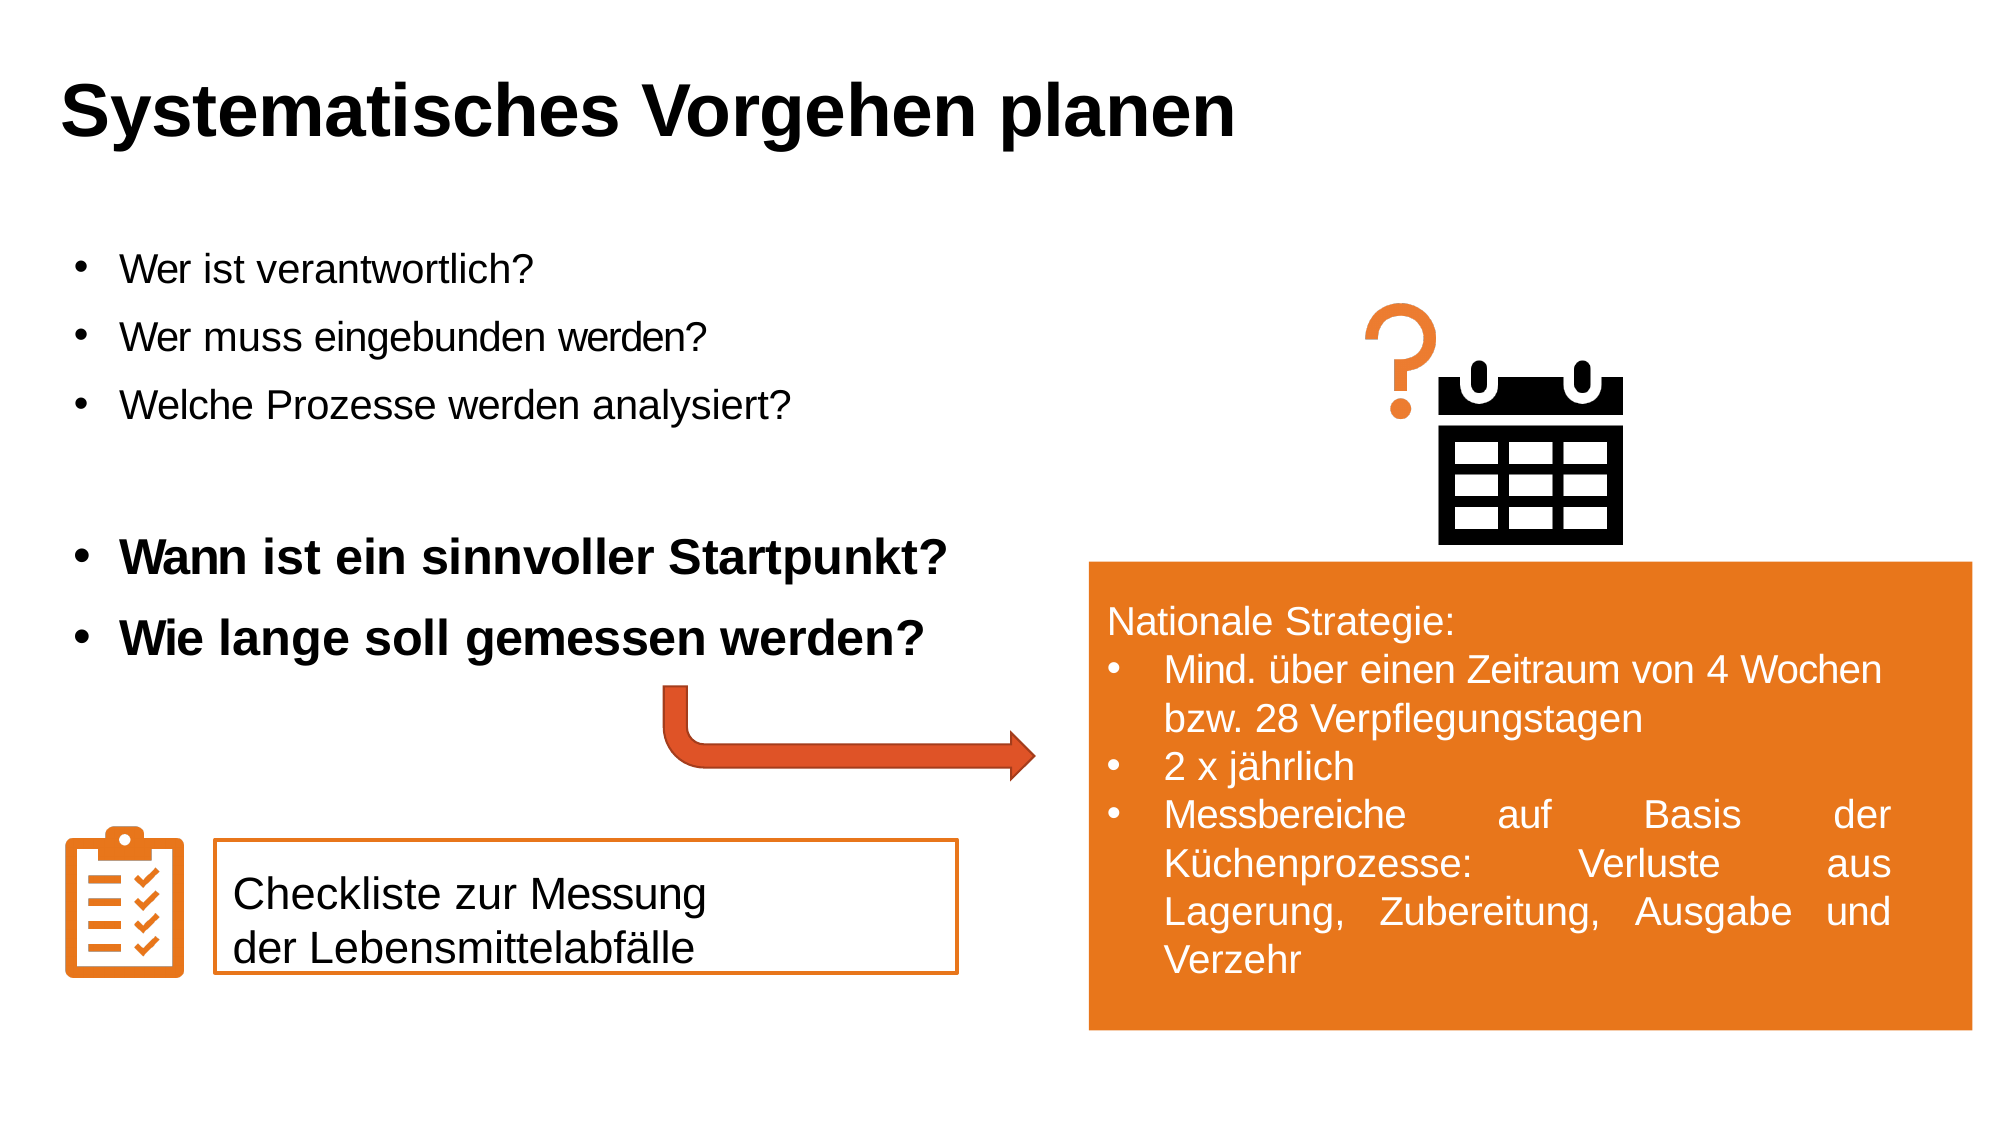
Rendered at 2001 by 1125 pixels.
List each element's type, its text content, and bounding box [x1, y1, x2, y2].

picture [1325, 285, 1661, 583]
text_box Systematisches Vorgehen planen [60, 61, 1509, 155]
text_box Wer ist verantwortlich? Wer muss eingebunden werden? Welche Prozesse werden analysiert? Wann ist ein sinnvoller Startpunkt? Wie lange soll gemessen werden? [71, 220, 1855, 745]
picture [33, 811, 216, 993]
text_box [662, 685, 1036, 782]
text_box Nationale Strategie: Mind. über einen Zeitraum von 4 Wochen bzw. 28 Verpflegungstagen 2 x jährlich Messbereiche auf Basis der Küchenprozesse: Verluste aus Lagerung, Zubereitung, Ausgabe und Verzehr [1088, 561, 1973, 1031]
text_box Checkliste zur Messung der Lebensmittelabfälle [216, 839, 958, 973]
